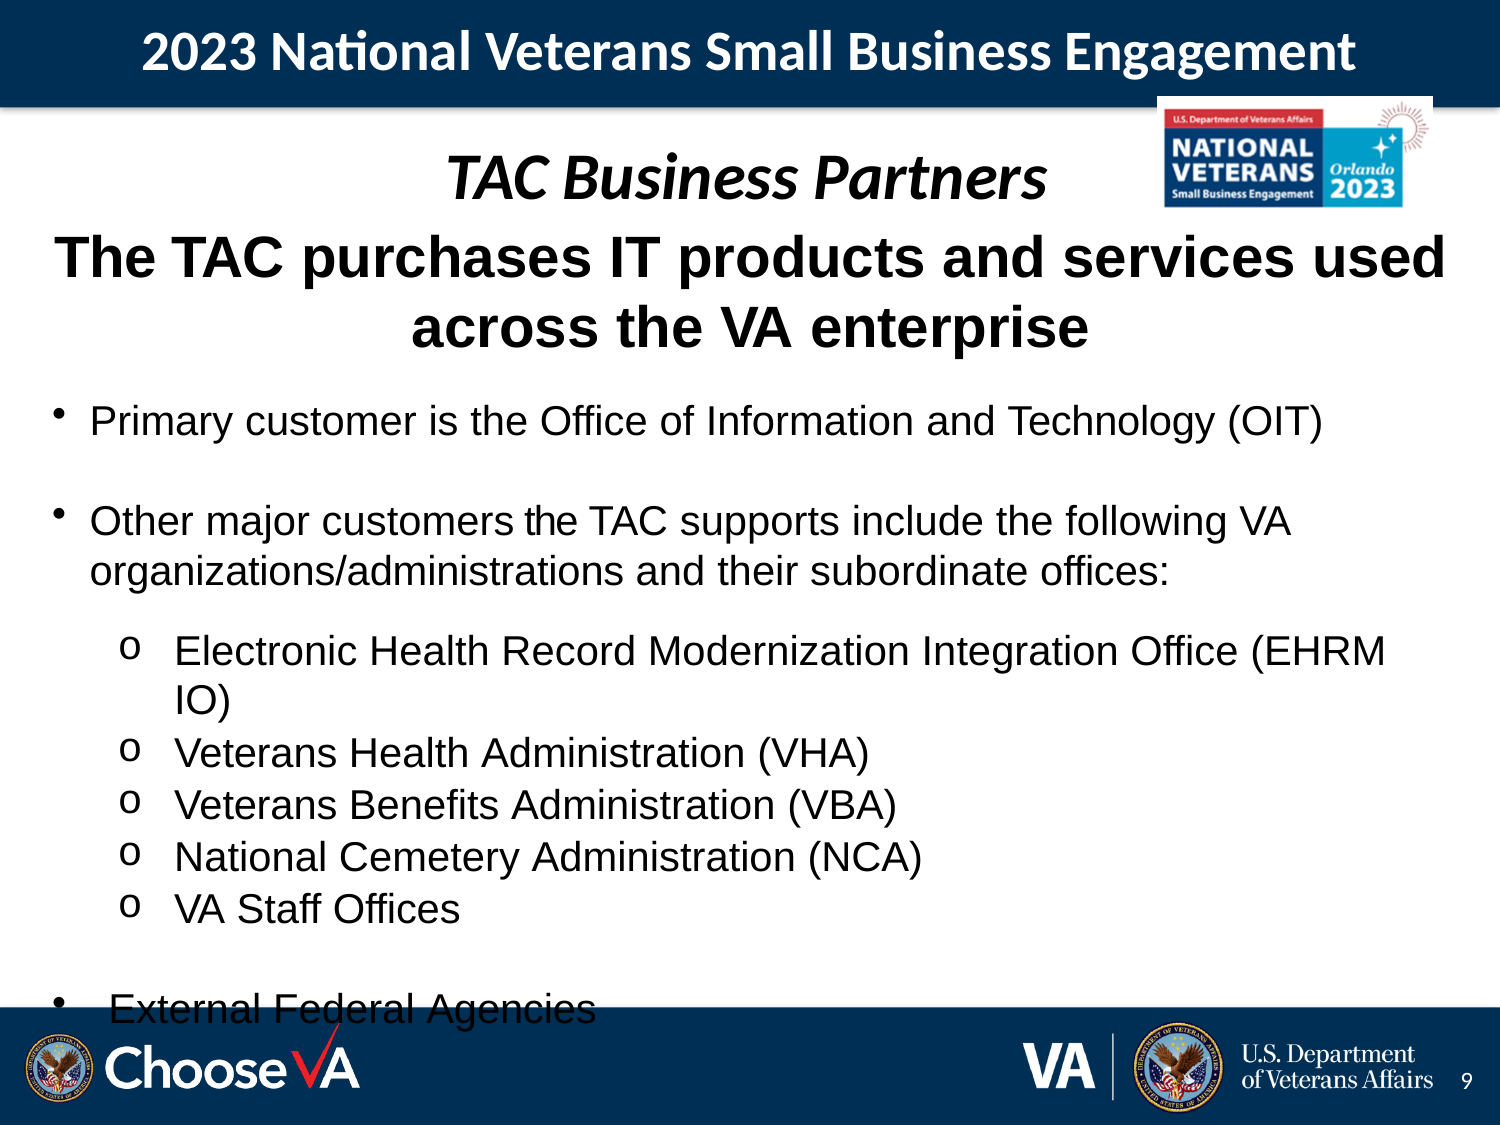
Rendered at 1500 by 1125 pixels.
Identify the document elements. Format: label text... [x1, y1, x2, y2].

picture [1157, 96, 1434, 217]
title 2023 National Veterans Small Business Engagement [0, 0, 1500, 108]
list TAC Business Partners [71, 125, 1152, 216]
slide_number 9 [1425, 1049, 1489, 1110]
picture [24, 1012, 360, 1103]
text_box The TAC purchases IT products and services used across the VA enterprise Primary customer is the Office of Information and Technology (OIT) Other major customers the TAC supports include the following VA organizations/administrations and their subordinate offices: Electronic Health Record Modernization Integration Office (EHRM IO) Veterans Health Administration (VHA) Veterans Benefits Administration (VBA) National Cemetery Administration (NCA) VA Staff Offices External Federal Agencies [50, 216, 1453, 1033]
picture [1017, 1033, 1438, 1120]
